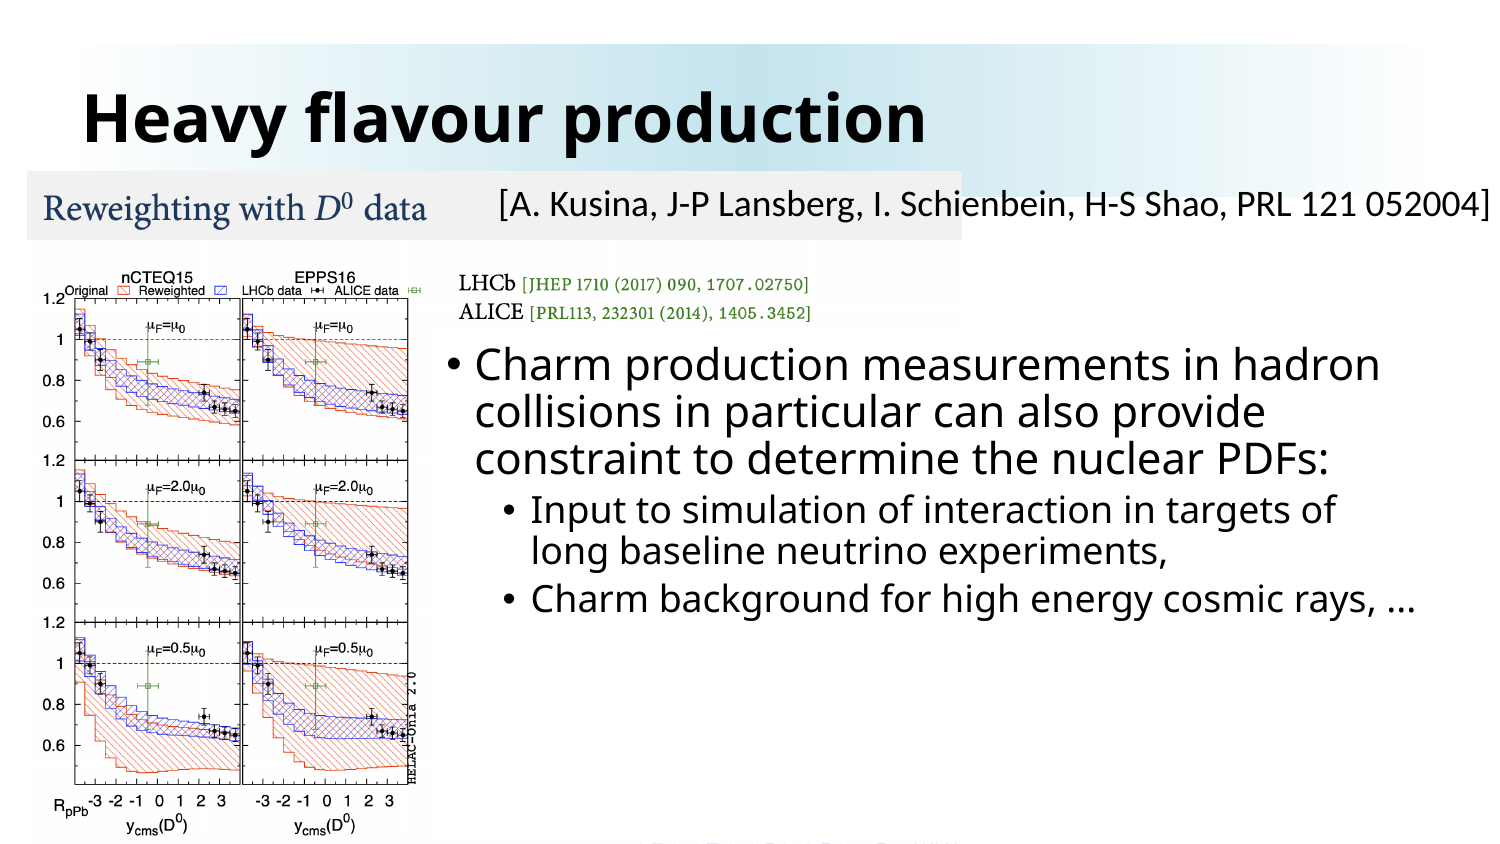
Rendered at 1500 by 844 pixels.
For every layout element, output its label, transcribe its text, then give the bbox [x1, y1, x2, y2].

title Heavy flavour production [66, 44, 1434, 171]
picture [27, 171, 962, 844]
text_box [A. Kusina, J-P Lansberg, I. Schienbein, H-S Shao, PRL 121 052004] [962, 171, 1500, 232]
list Charm production measurements in hadron collisions in particular can also provide constraint to determine the nuclear PDFs: Input to simulation of interaction in targets of long baseline neutrino experiments, Charm background for high energy cosmic rays, ... [962, 334, 1434, 844]
